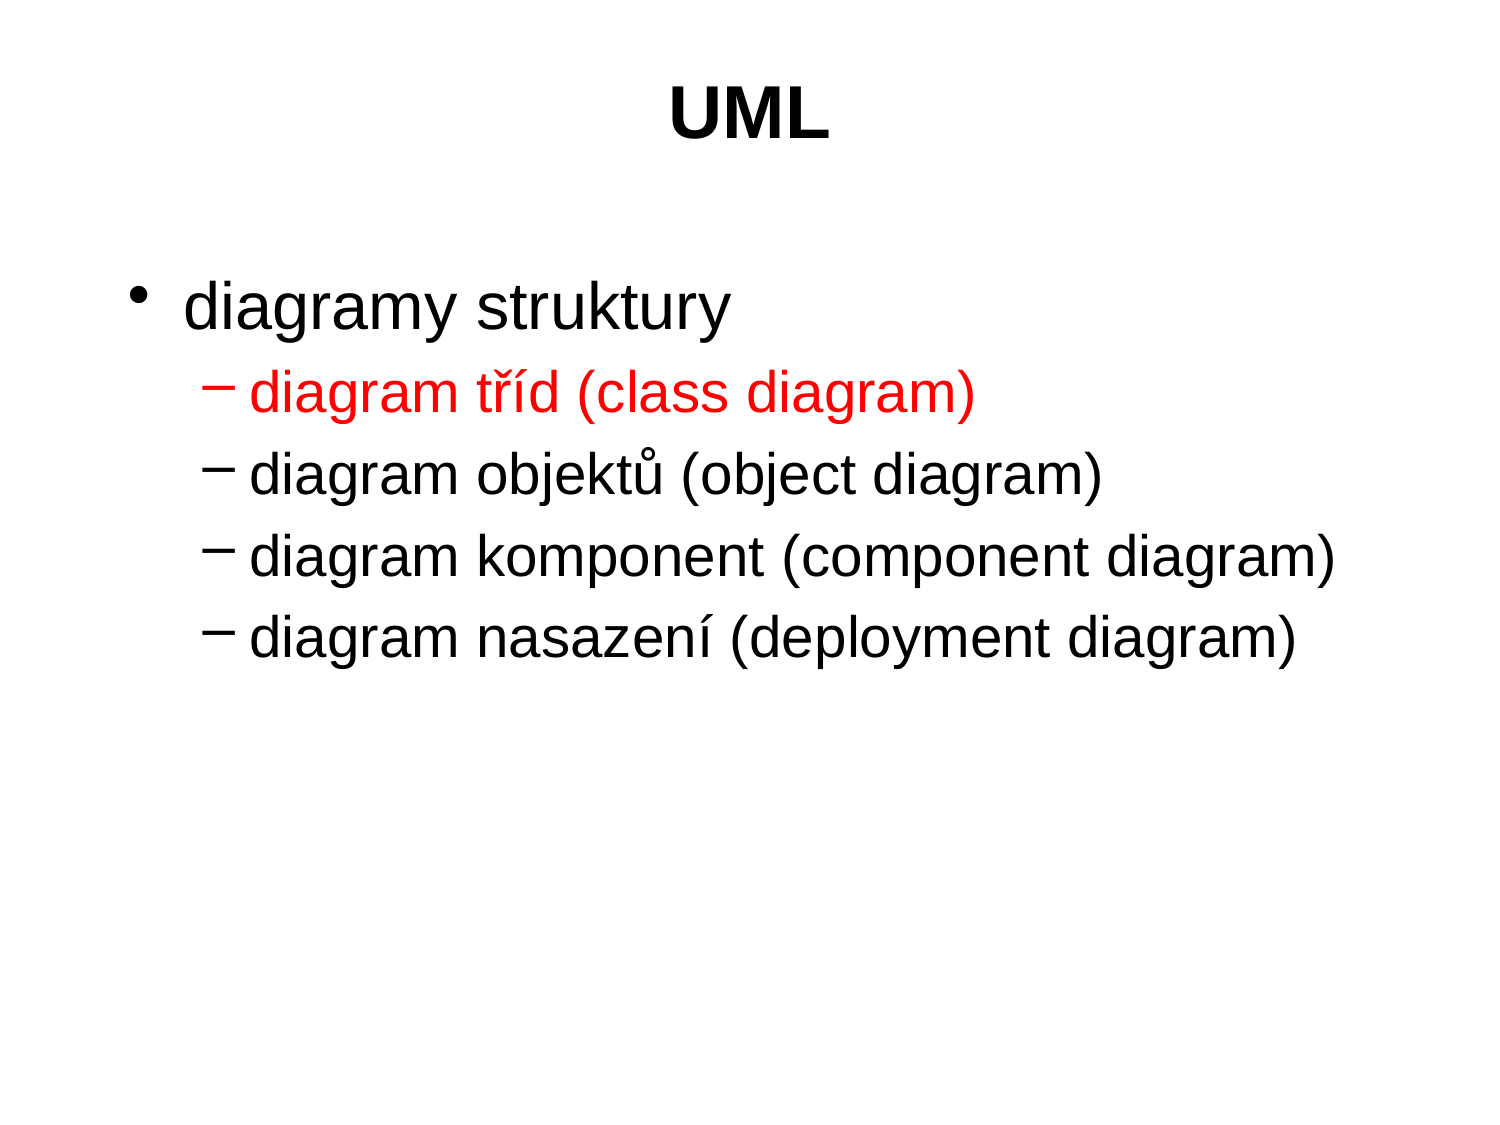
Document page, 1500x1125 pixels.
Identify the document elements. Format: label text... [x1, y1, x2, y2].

title UML [112, 54, 1388, 163]
list diagramy struktury diagram tříd (class diagram) diagram objektů (object diagram) diagram komponent (component diagram) diagram nasazení (deployment diagram) [112, 255, 1388, 1000]
